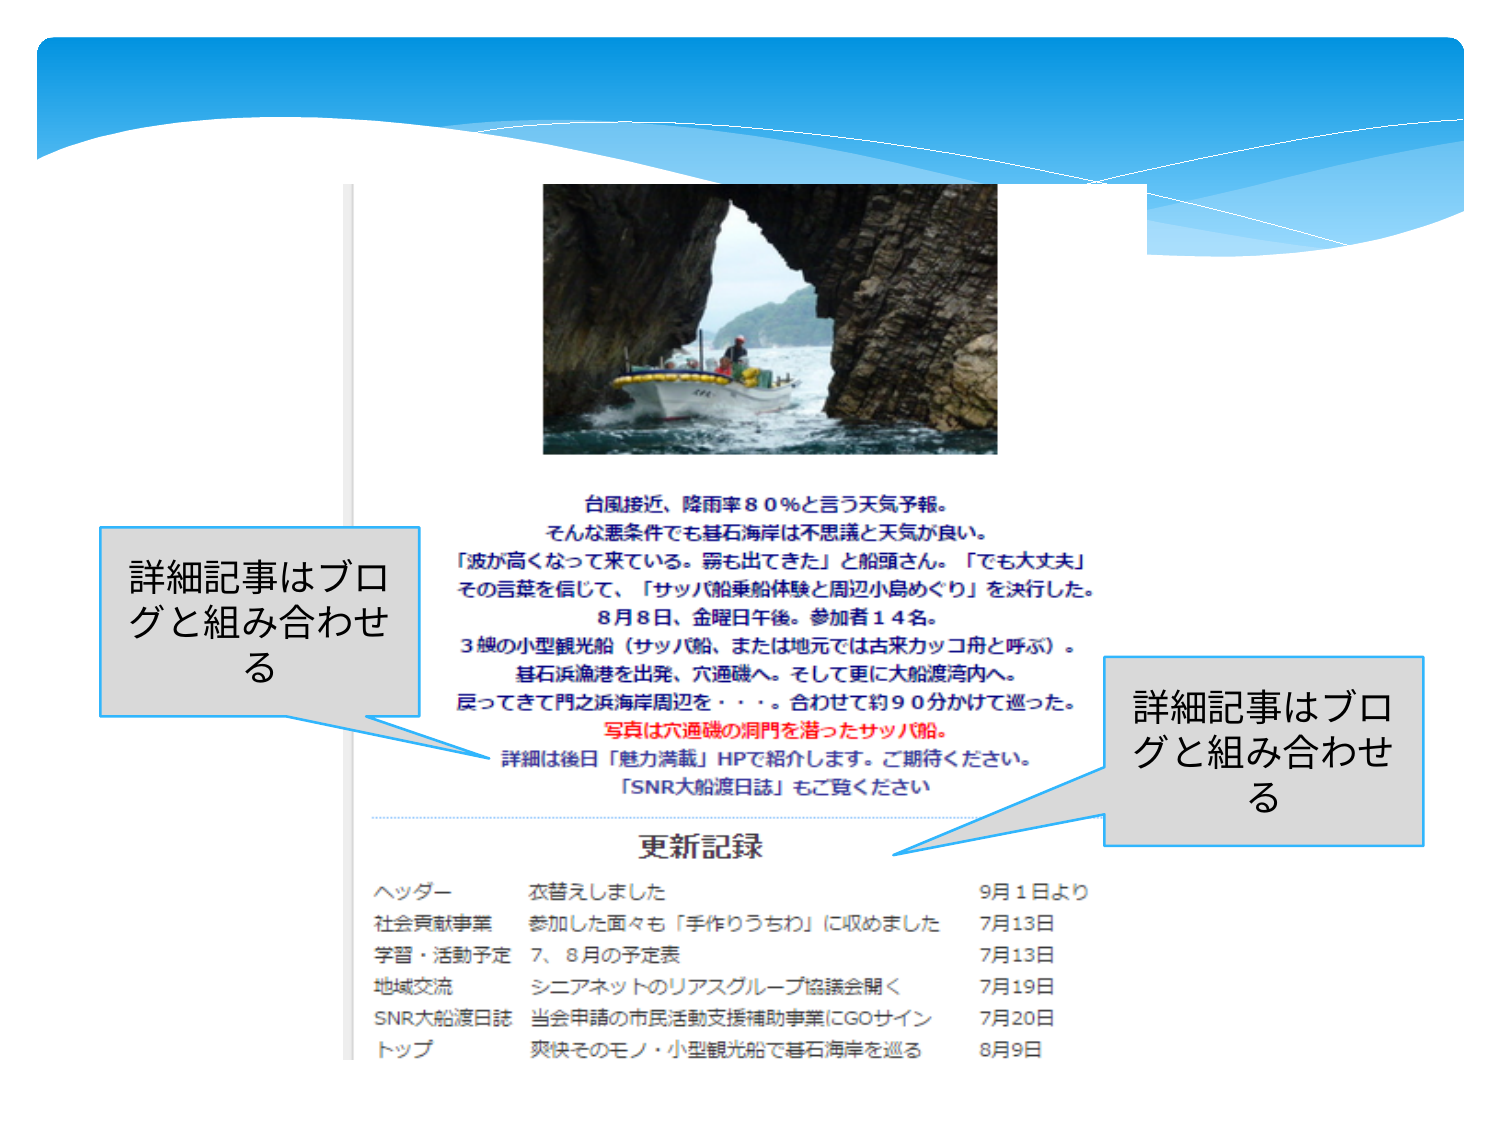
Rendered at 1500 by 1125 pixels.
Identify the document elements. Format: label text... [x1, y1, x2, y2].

picture [342, 184, 1147, 1060]
text_box 詳細記事はブログと組み合わせる [1154, 655, 1425, 848]
text_box 詳細記事はブログと組み合わせる [99, 526, 337, 729]
